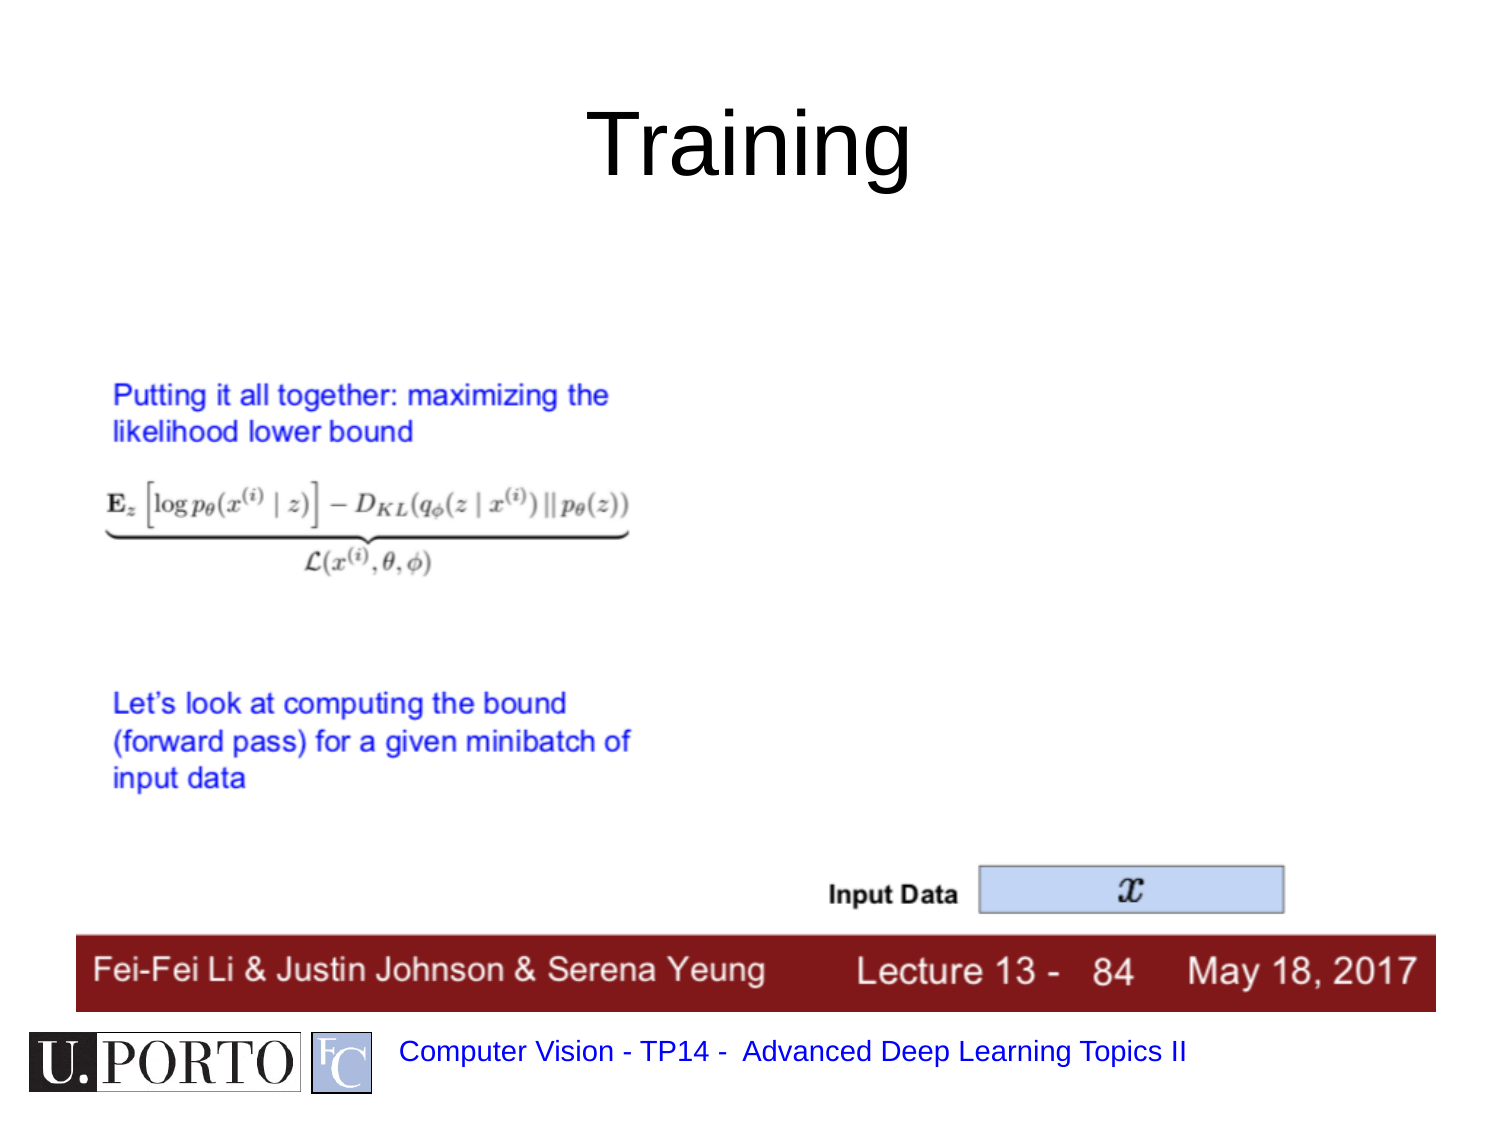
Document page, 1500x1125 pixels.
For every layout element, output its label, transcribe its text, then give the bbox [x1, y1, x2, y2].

picture [313, 1033, 371, 1092]
title Training [75, 45, 1425, 233]
picture [29, 1032, 301, 1092]
footer Computer Vision - TP14 - Advanced Deep Learning Topics II [383, 1024, 1306, 1103]
picture [76, 372, 1436, 1012]
